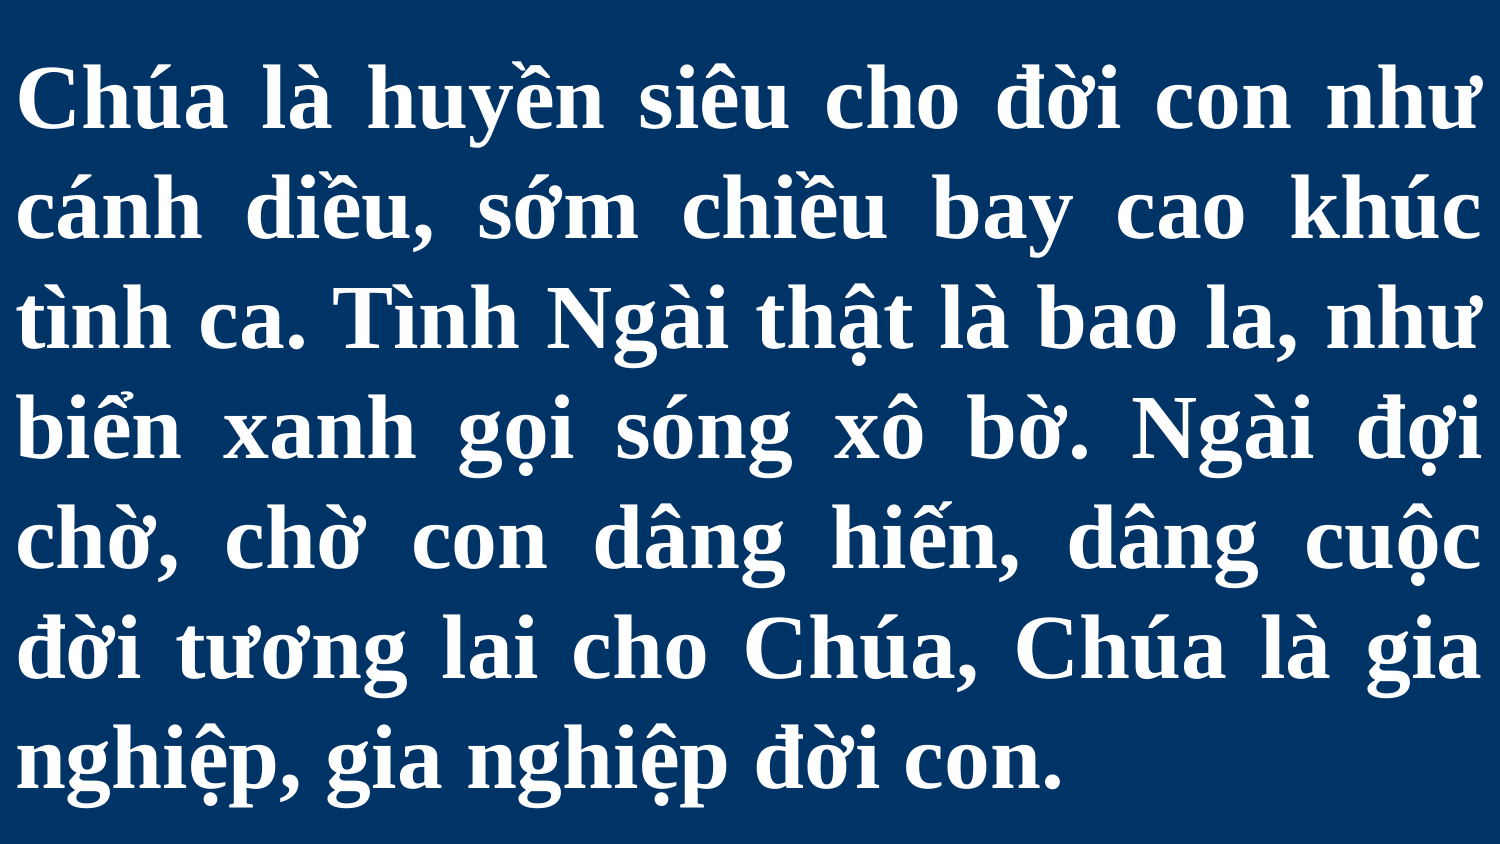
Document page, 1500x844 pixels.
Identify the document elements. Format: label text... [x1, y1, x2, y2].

title Chúa là huyền siêu cho đời con như cánh diều, sớm chiều bay cao khúc tình ca. Tình Ngài thật là bao la, như biển xanh gọi sóng xô bờ. Ngài đợi chờ, chờ con dâng hiến, dâng cuộc đời tương lai cho Chúa, Chúa là gia nghiệp, gia nghiệp đời con. [0, 0, 1500, 844]
